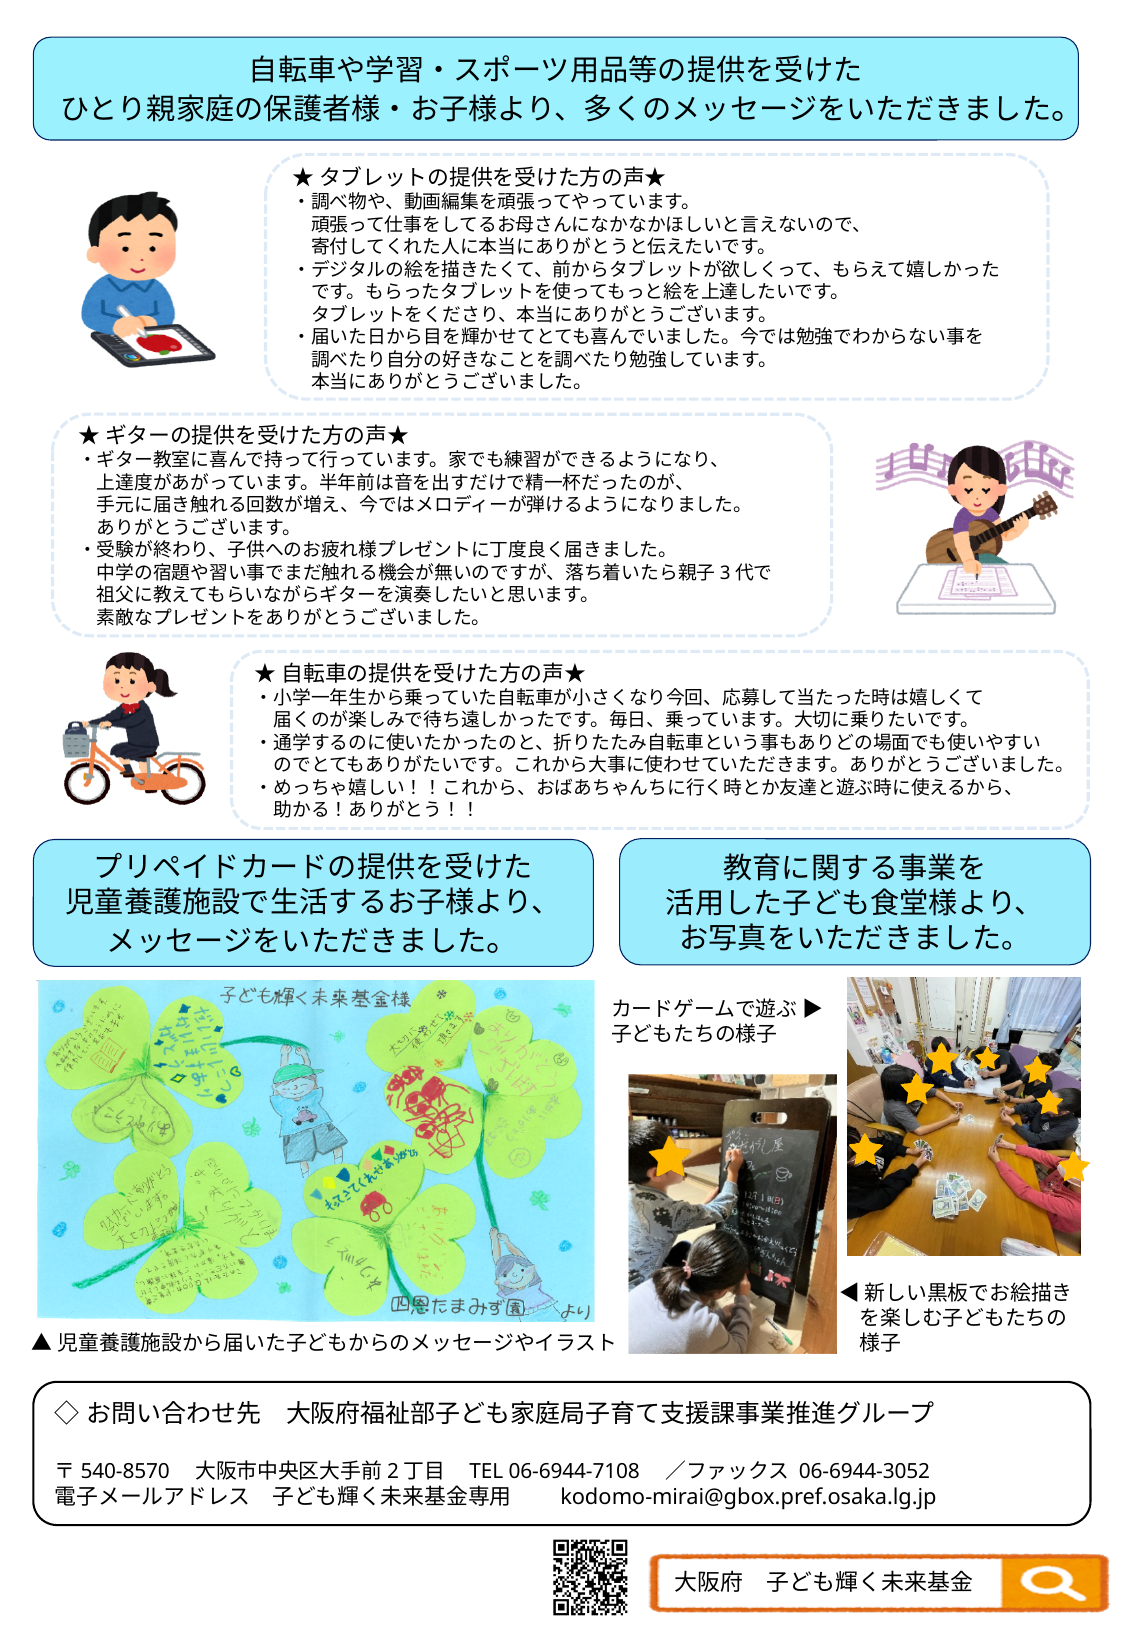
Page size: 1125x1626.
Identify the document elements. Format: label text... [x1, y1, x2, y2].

picture [36, 977, 1091, 1354]
picture [52, 646, 217, 809]
picture [870, 426, 1079, 625]
text_box 教育に関する事業を 活用した子ども食堂様より、 お写真をいただきました。 [618, 837, 1092, 966]
text_box カードゲームで遊ぶ ▶ 子どもたちの様子 [597, 988, 847, 1054]
text_box ★タブレットの提供を受けた方の声★ ・調べ物や、動画編集を頑張ってやっています。 頑張って仕事をしてるお母さんになかなかほしいと言えないので、 寄付してくれた人に本当にありがとうと伝えたいです。 ・デジタルの絵を描きたくて、前からタブレットが欲しくって、もらえて嬉しかった です。もらったタブレットを使ってもっと絵を上達したいです。 タブレットをくださり、本当にありがとうございます。 ・届いた日から目を輝かせてとても喜んでいました。今では勉強でわからない事を 調べたり自分の好きなことを調べたり勉強しています。 本当にありがとうございました。 [264, 153, 1050, 401]
text_box ◇お問い合わせ先 大阪府福祉部子ども家庭局子育て支援課事業推進グループ 〒540-8570 大阪市中央区大手前2丁目 TEL 06-6944-7108 ／ファックス 06-6944-3052 電子メールアドレス 子ども輝く未来基金専用 kodomo-mirai@gbox.pref.osaka.lg.jp [32, 1380, 1092, 1527]
text_box プリペイドカードの提供を受けた 児童養護施設で生活するお子様より、 メッセージをいただきました。 [32, 838, 595, 968]
text_box ★ギターの提供を受けた方の声★ ・ギター教室に喜んで持って行っています。家でも練習ができるようになり、 上達度があがっています。半年前は音を出すだけで精一杯だったのが、 手元に届き触れる回数が増え、今ではメロディーが弾けるようになりました。 ありがとうございます。 ・受験が終わり、子供へのお疲れ様プレゼントに丁度良く届きました。 中学の宿題や習い事でまだ触れる機会が無いのですが、落ち着いたら親子3代で 祖父に教えてもらいながらギターを演奏したいと思います。 素敵なプレゼントをありがとうございました。 [51, 413, 833, 637]
text_box ◀新しい黒板でお絵描き を楽しむ子どもたちの 様子 [824, 1272, 1116, 1363]
picture [544, 1530, 1125, 1624]
picture [77, 187, 221, 372]
text_box ▲児童養護施設から届いた子どもからのメッセージやイラスト [0, 1322, 725, 1363]
text_box 自転車や学習・スポーツ用品等の提供を受けた ひとり親家庭の保護者様・お子様より、多くのメッセージをいただきました。 [32, 36, 1080, 142]
text_box ★自転車の提供を受けた方の声★ ・小学一年生から乗っていた自転車が小さくなり今回、応募して当たった時は嬉しくて 届くのが楽しみで待ち遠しかったです。毎日、乗っています。大切に乗りたいです。 ・通学するのに使いたかったのと、折りたたみ自転車という事もありどの場面でも使いやすい のでとてもありがたいです。これから大事に使わせていただきます。ありがとうございました。 ・めっちゃ嬉しい！！これから、おばあちゃんちに行く時とか友達と遊ぶ時に使えるから、 助かる！ありがとう！！ [230, 650, 1090, 830]
